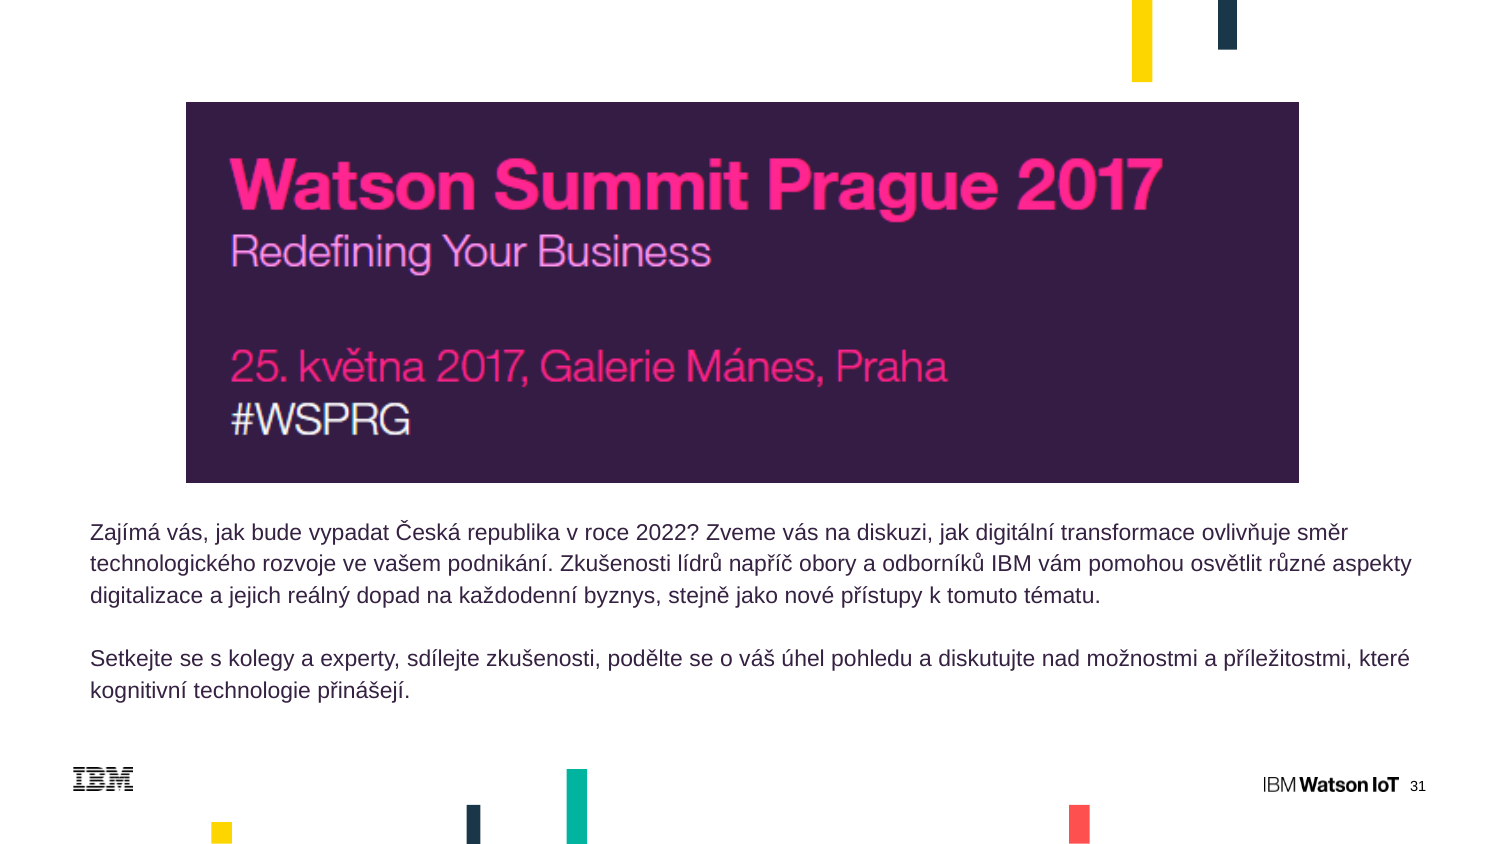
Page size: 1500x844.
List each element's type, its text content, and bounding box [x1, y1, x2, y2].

picture [186, 102, 1299, 483]
picture [1264, 777, 1399, 792]
picture [73, 767, 133, 791]
list Zajímá vás, jak bude vypadat Česká republika v roce 2022? Zveme vás na diskuzi, jak digitální transformace ovlivňuje směr technologického rozvoje ve vašem podnikání. Zkušenosti lídrů napříč obory a odborníků IBM vám pomohou osvětlit různé aspekty digitalizace a jejich reálný dopad na každodenní byznys, stejně jako nové přístupy k tomuto tématu. Setkejte se s kolegy a experty, sdílejte zkušenosti, podělte se o váš úhel pohledu a diskutujte nad možnostmi a příležitostmi, které kognitivní technologie přinášejí. [75, 498, 1428, 706]
